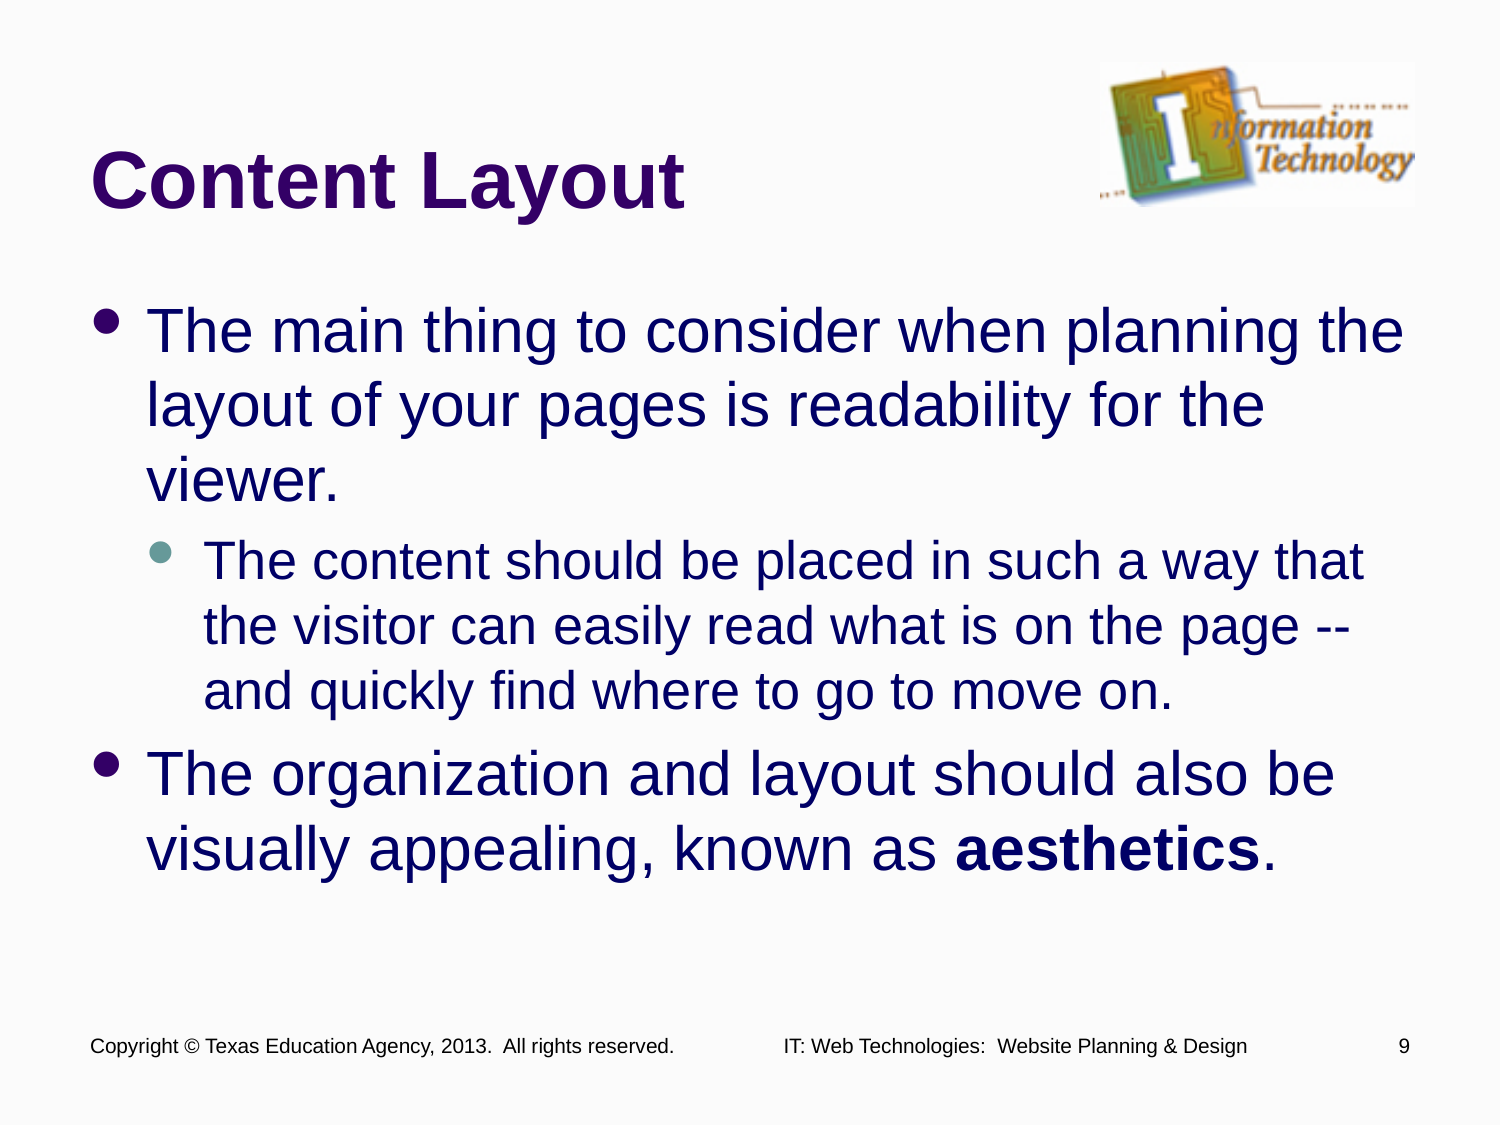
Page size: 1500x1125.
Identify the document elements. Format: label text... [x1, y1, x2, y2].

list The main thing to consider when planning the layout of your pages is readability for the viewer. The content should be placed in such a way that the visitor can easily read what is on the page -- and quickly find where to go to move on. The organization and layout should also be visually appealing, known as aesthetics. [75, 282, 1425, 1006]
slide_number Copyright © Texas Education Agency, 2013. All rights reserved. [74, 1024, 512, 1101]
slide_number 9 [1263, 1024, 1426, 1101]
title Content Layout [75, 20, 1100, 233]
picture [1100, 62, 1415, 207]
footer IT: Web Technologies: Website Planning & Design [512, 1024, 1263, 1101]
